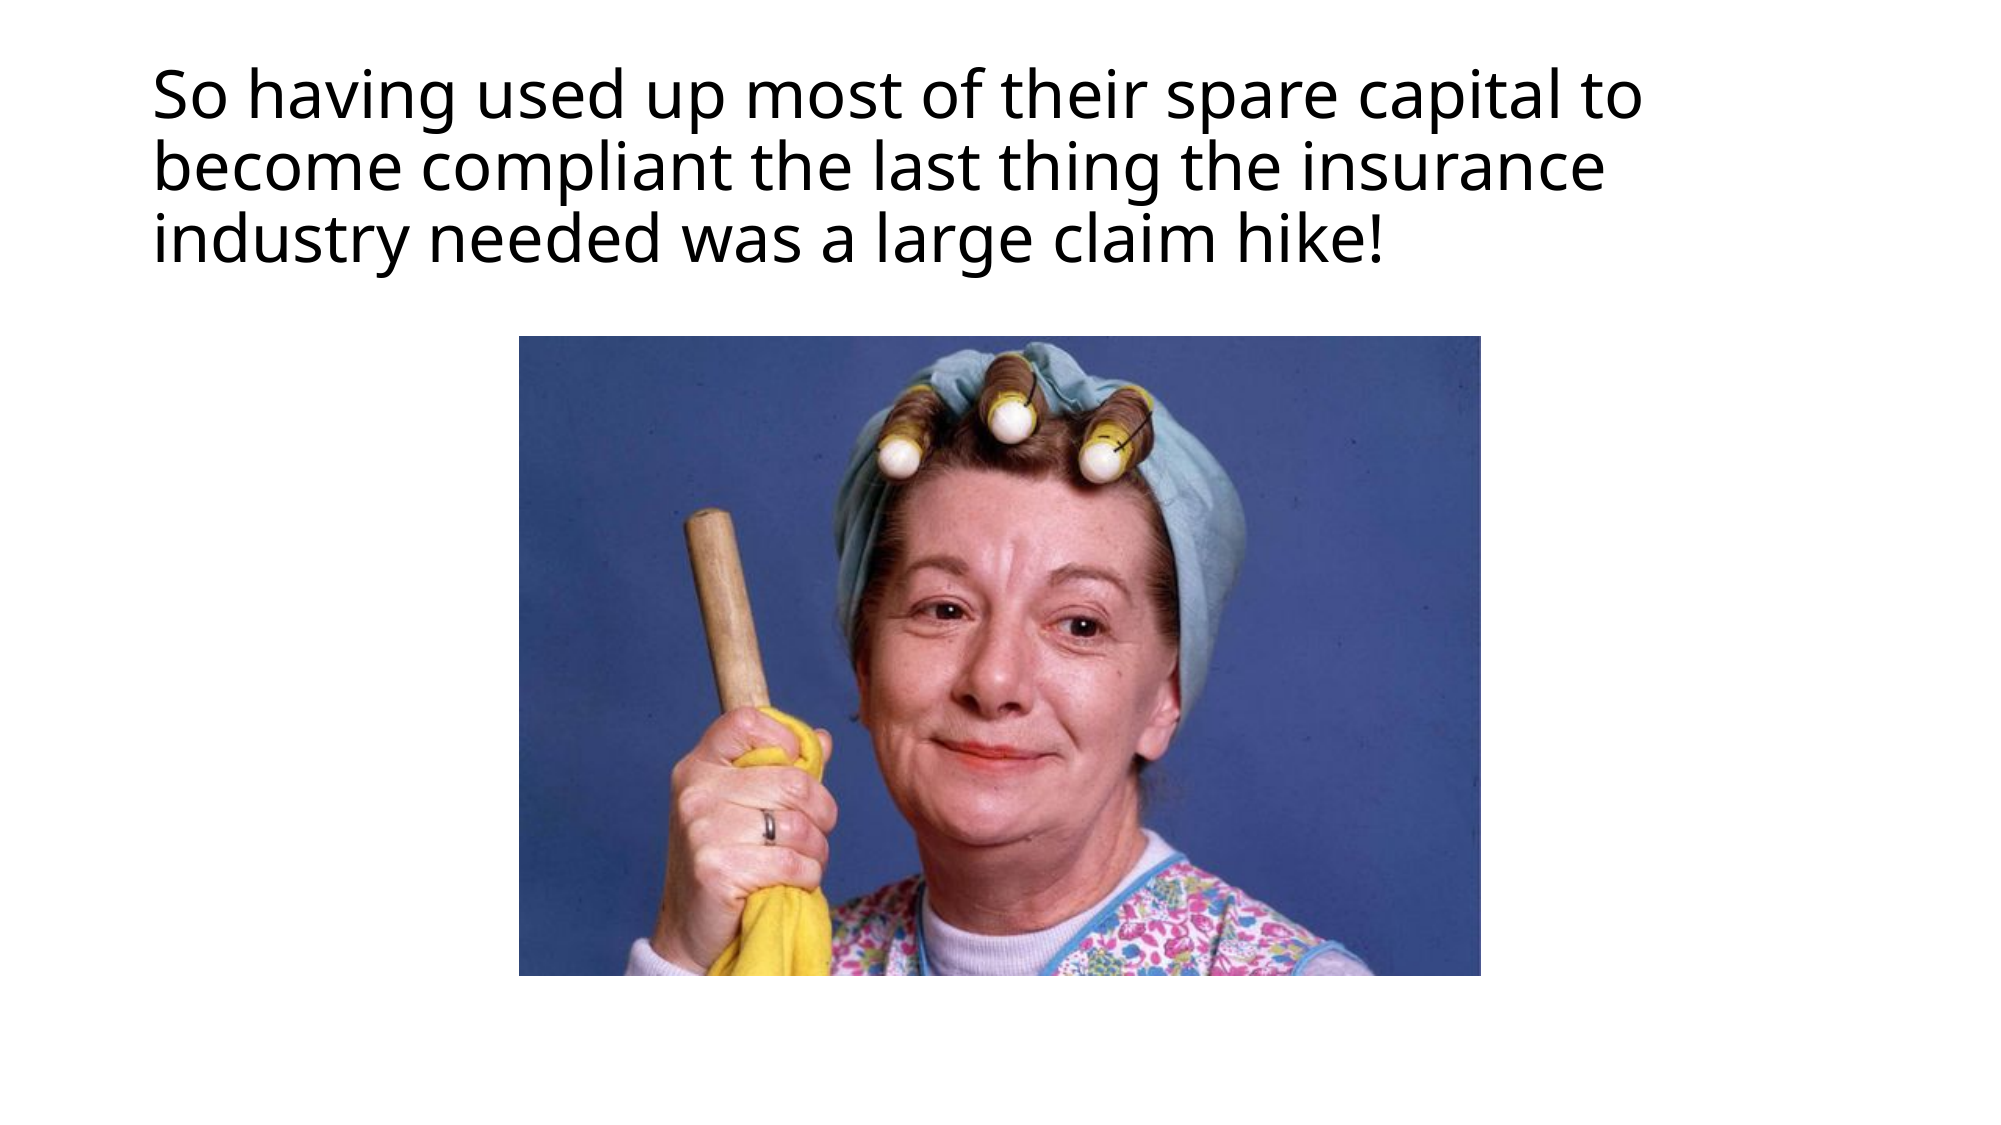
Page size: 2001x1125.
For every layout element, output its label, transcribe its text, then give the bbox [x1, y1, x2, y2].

title So having used up most of their spare capital to become compliant the last thing the insurance industry needed was a large claim hike! [137, 59, 1863, 278]
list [519, 336, 1481, 976]
